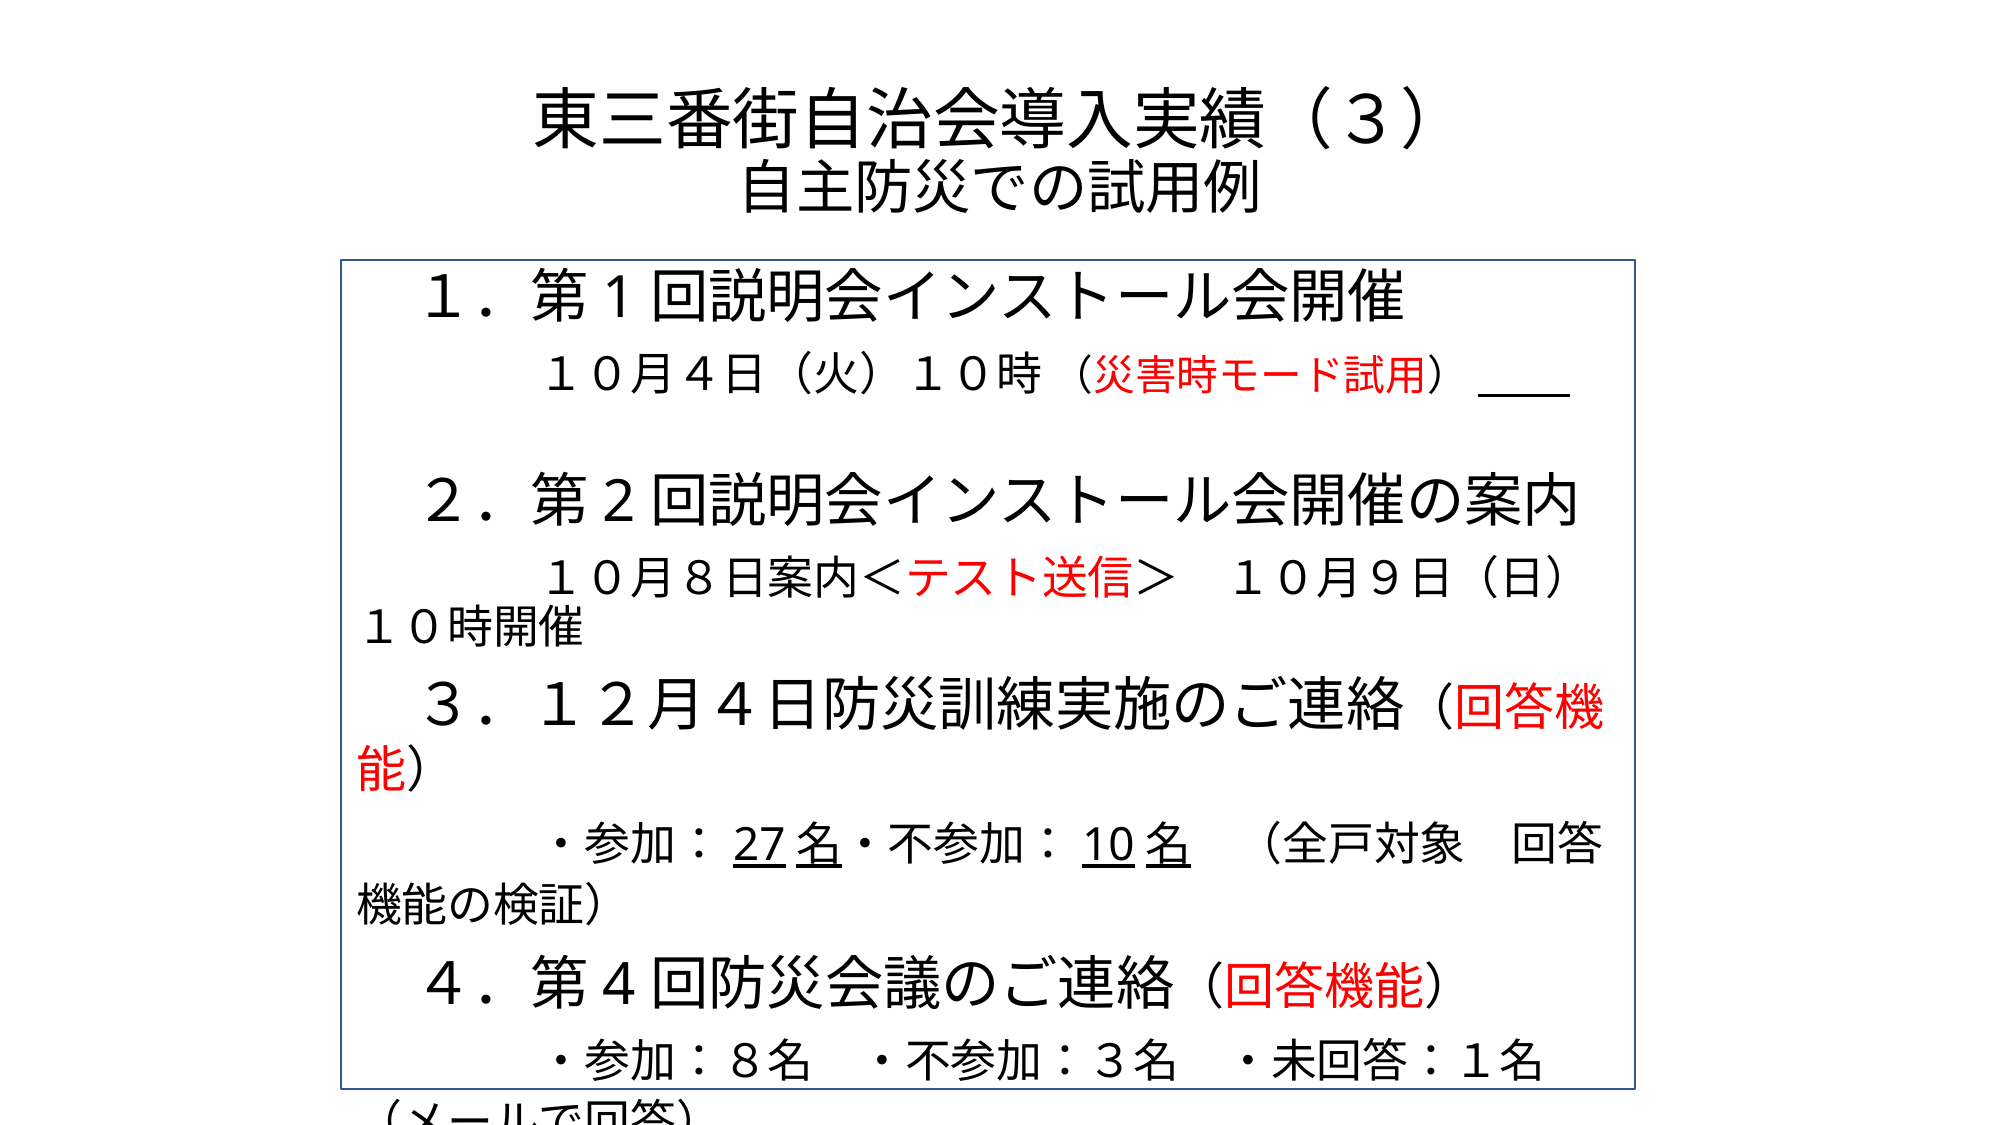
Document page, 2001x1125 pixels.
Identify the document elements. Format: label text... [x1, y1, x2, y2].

title 東三番街自治会導入実績（３） 自主防災での試用例 [353, 59, 1647, 247]
list １．第1回説明会インストール会開催 １０月４日（火）１０時 （災害時モード試用） ２．第2回説明会インストール会開催の案内 １０月８日案内＜テスト送信＞ １０月９日（日）１０時開催 ３．１２月４日防災訓練実施のご連絡（回答機能） ・参加：27名・不参加：10名 （全戸対象 回答機能の検証） ４．第4回防災会議のご連絡（回答機能） ・参加：８名 ・不参加：３名 ・未回答：１名（メールで回答） ５．回答機能は参加／不参加等の確認に便利 ・メールから結ネットへ変更 ・出欠表作成が不要 [341, 260, 1635, 1090]
